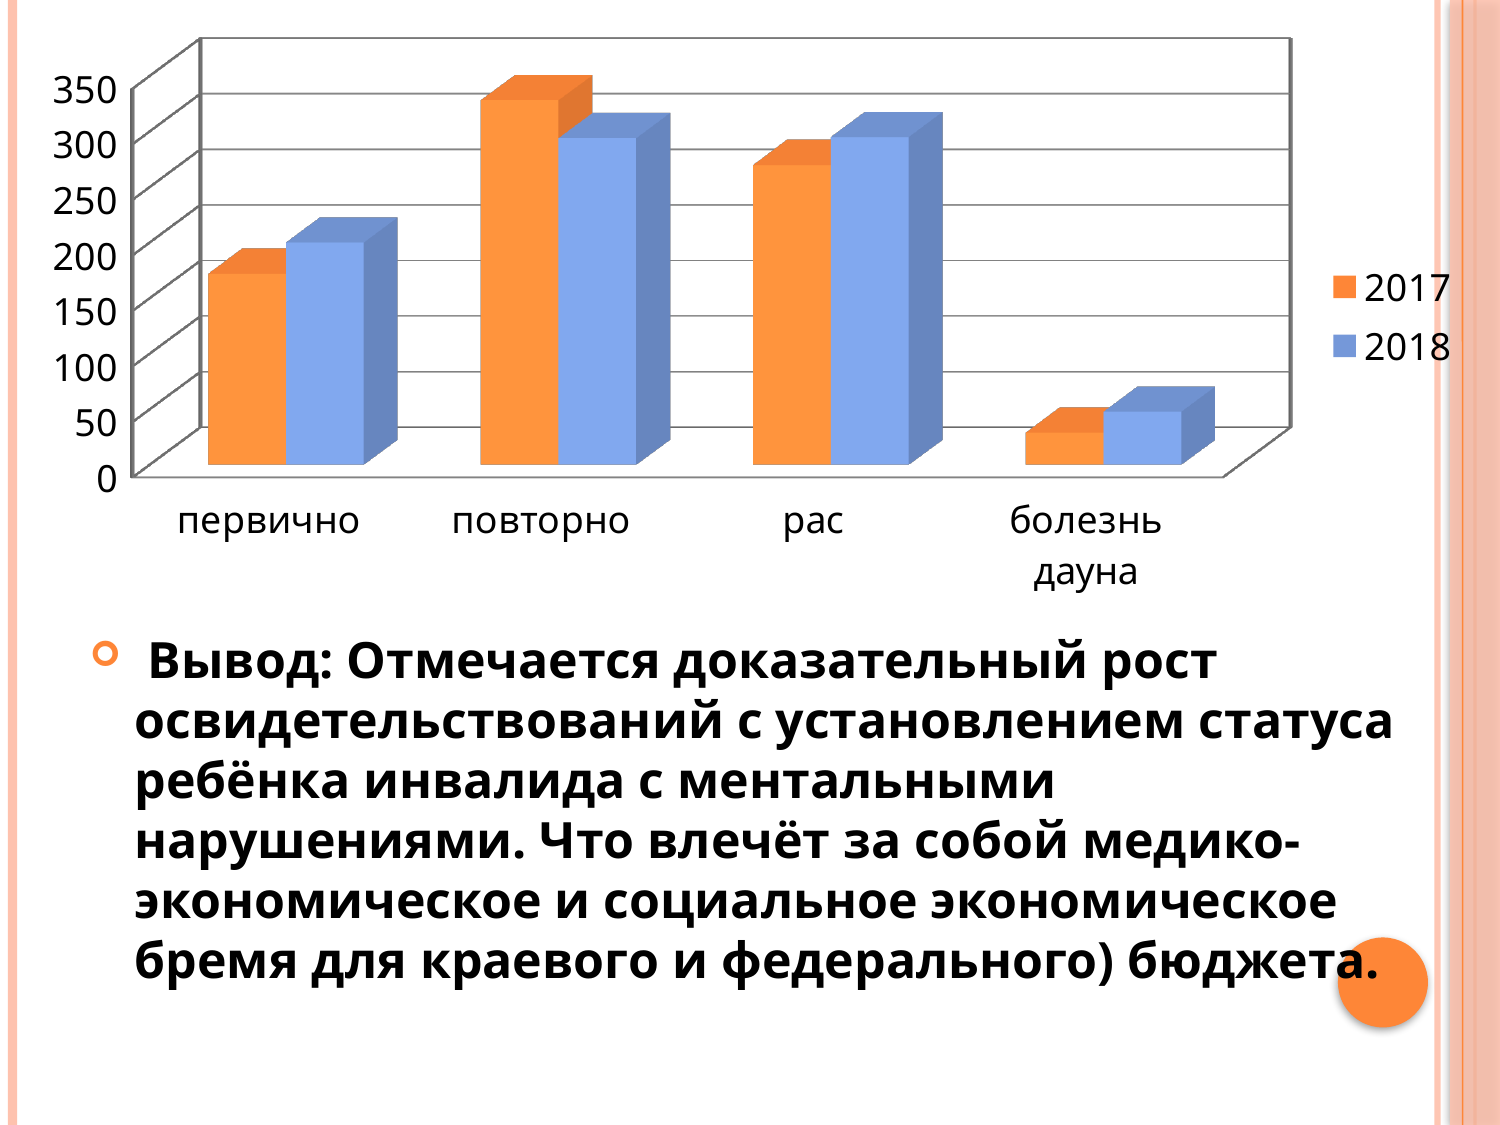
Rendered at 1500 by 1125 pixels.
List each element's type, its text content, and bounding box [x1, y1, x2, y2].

chart [22, 22, 1477, 610]
list Вывод: Отмечается доказательный рост освидетельствований с установлением статуса ребёнка инвалида с ментальными нарушениями. Что влечёт за собой медико-экономическое и социальное экономическое бремя для краевого и федерального) бюджета. [75, 621, 1442, 1035]
